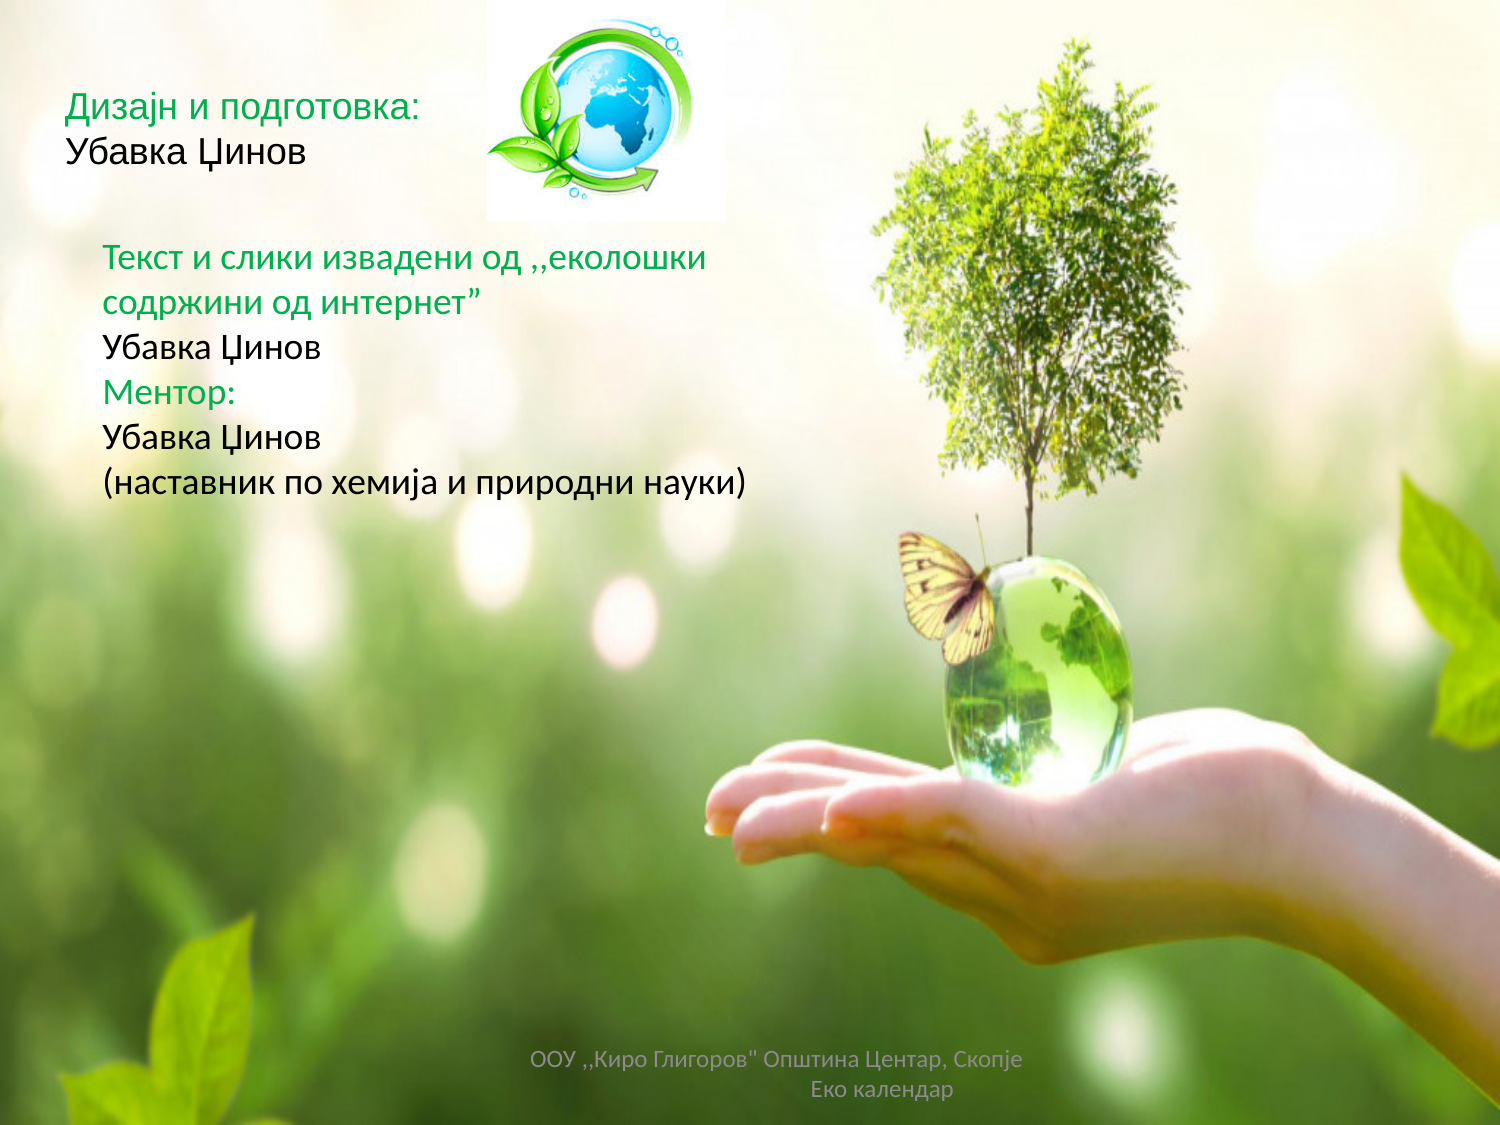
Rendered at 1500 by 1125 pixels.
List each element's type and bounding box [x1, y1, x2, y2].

list [0, 0, 1500, 1125]
picture [487, 0, 726, 221]
